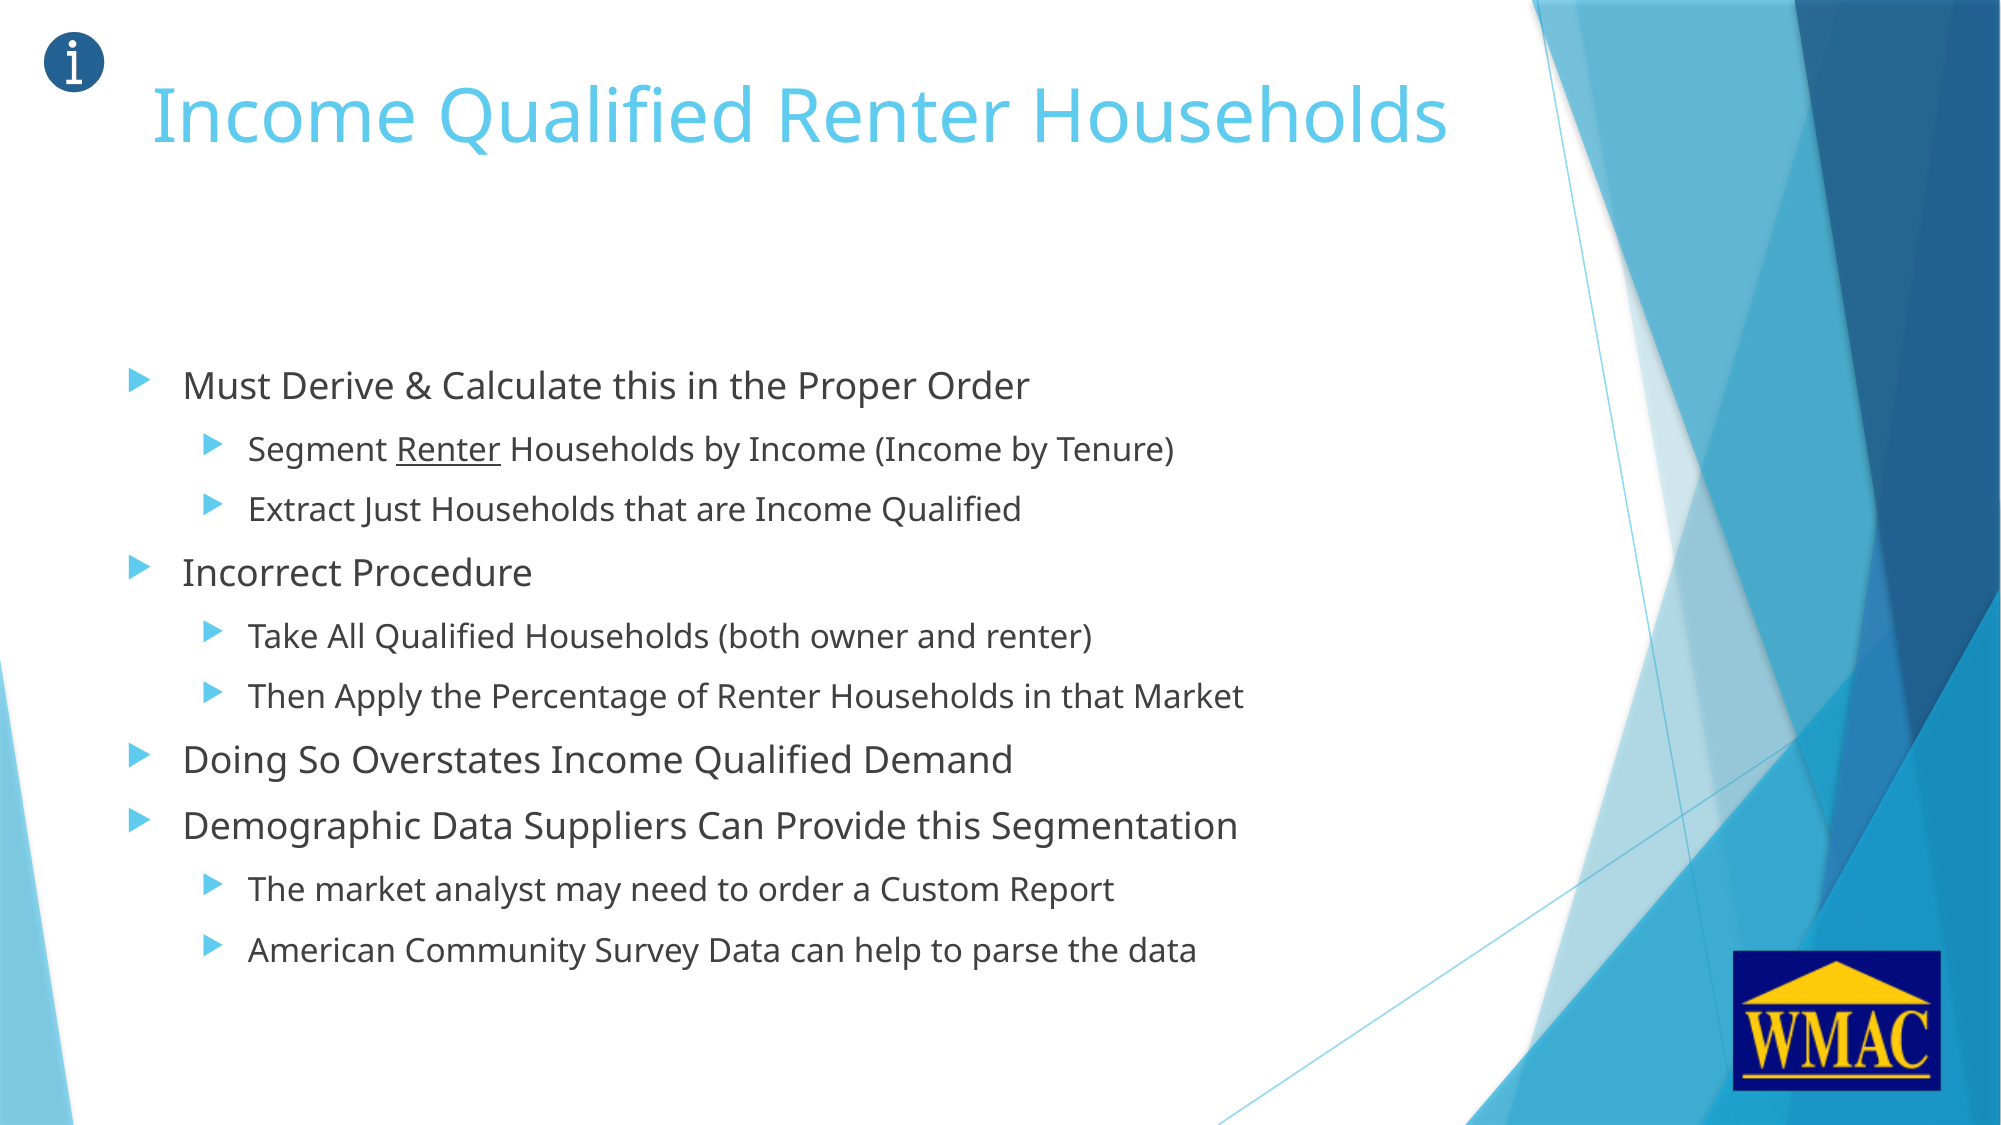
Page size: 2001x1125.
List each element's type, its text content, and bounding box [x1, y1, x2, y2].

title Income Qualified Renter Households [137, 59, 1863, 278]
picture [35, 24, 112, 101]
picture [1732, 950, 1943, 1092]
list Must Derive & Calculate this in the Proper Order Segment Renter Households by Income (Income by Tenure) Extract Just Households that are Income Qualified Incorrect Procedure Take All Qualified Households (both owner and renter) Then Apply the Percentage of Renter Households in that Market Doing So Overstates Income Qualified Demand Demographic Data Suppliers Can Provide this Segmentation The market analyst may need to order a Custom Report American Community Survey Data can help to parse the data [111, 354, 1522, 992]
